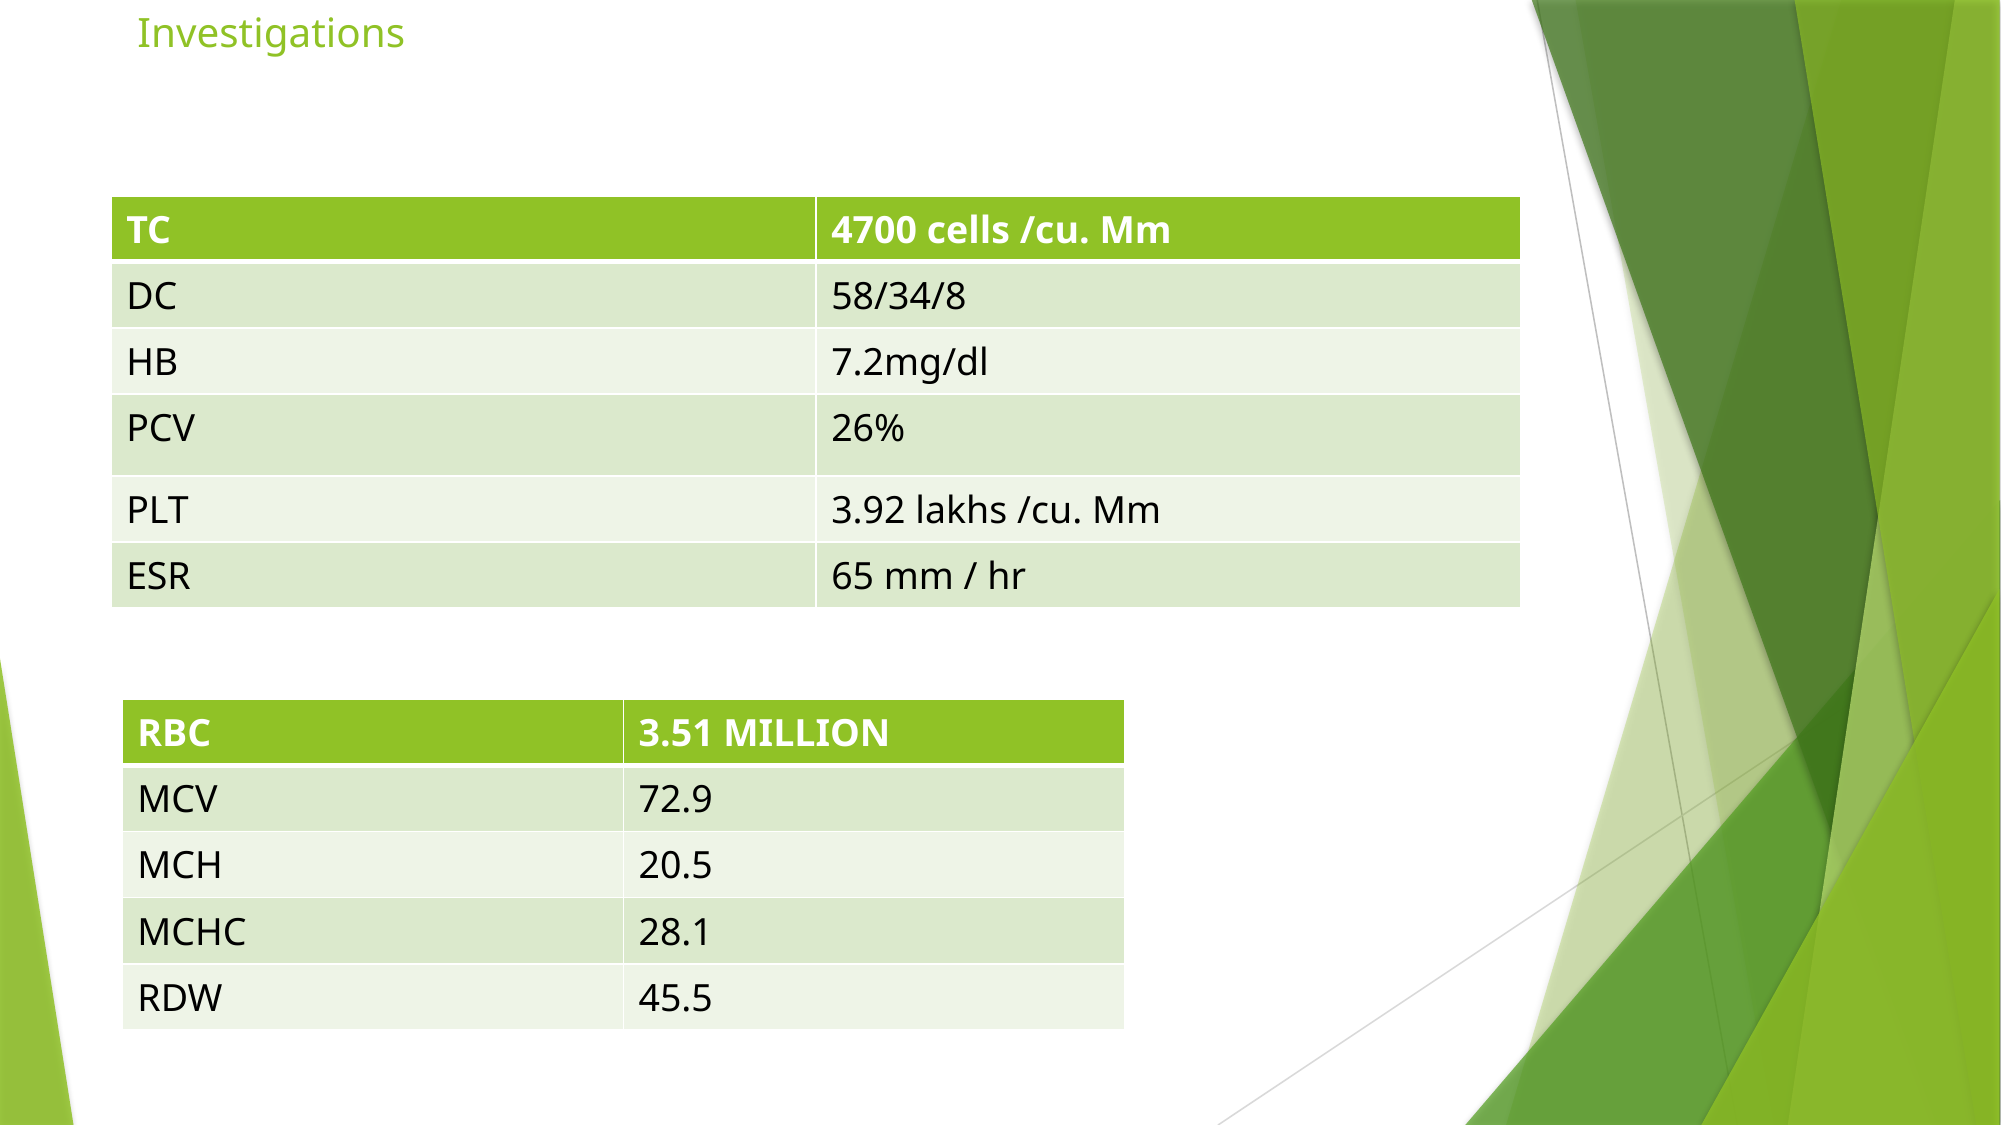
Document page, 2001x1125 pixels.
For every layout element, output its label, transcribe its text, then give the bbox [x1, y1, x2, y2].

table_cell MCHC [123, 898, 623, 963]
table_cell 72.9 [624, 768, 1124, 831]
table_cell 28.1 [624, 898, 1124, 963]
table_cell MCH [123, 832, 623, 897]
table_header TC [112, 197, 815, 259]
table_cell 58/34/8 [817, 264, 1520, 327]
table_cell PCV [112, 395, 815, 475]
title Investigations [122, 0, 1533, 113]
table_cell 3.92 lakhs /cu. Mm [817, 477, 1520, 541]
table_cell 65 mm / hr [817, 543, 1520, 607]
table_header 4700 cells /cu. Mm [817, 197, 1520, 259]
table_cell HB [112, 329, 815, 393]
table_cell 7.2mg/dl [817, 329, 1520, 393]
table_cell ESR [112, 543, 815, 607]
table_header 3.51 MILLION [624, 700, 1124, 763]
table_cell RDW [123, 965, 623, 1029]
table_cell PLT [112, 477, 815, 541]
table_cell MCV [123, 768, 623, 831]
table_cell DC [112, 264, 815, 327]
table_cell 26% [817, 395, 1520, 475]
table_cell 20.5 [624, 832, 1124, 897]
table_header RBC [123, 700, 623, 763]
table_cell 45.5 [624, 965, 1124, 1029]
